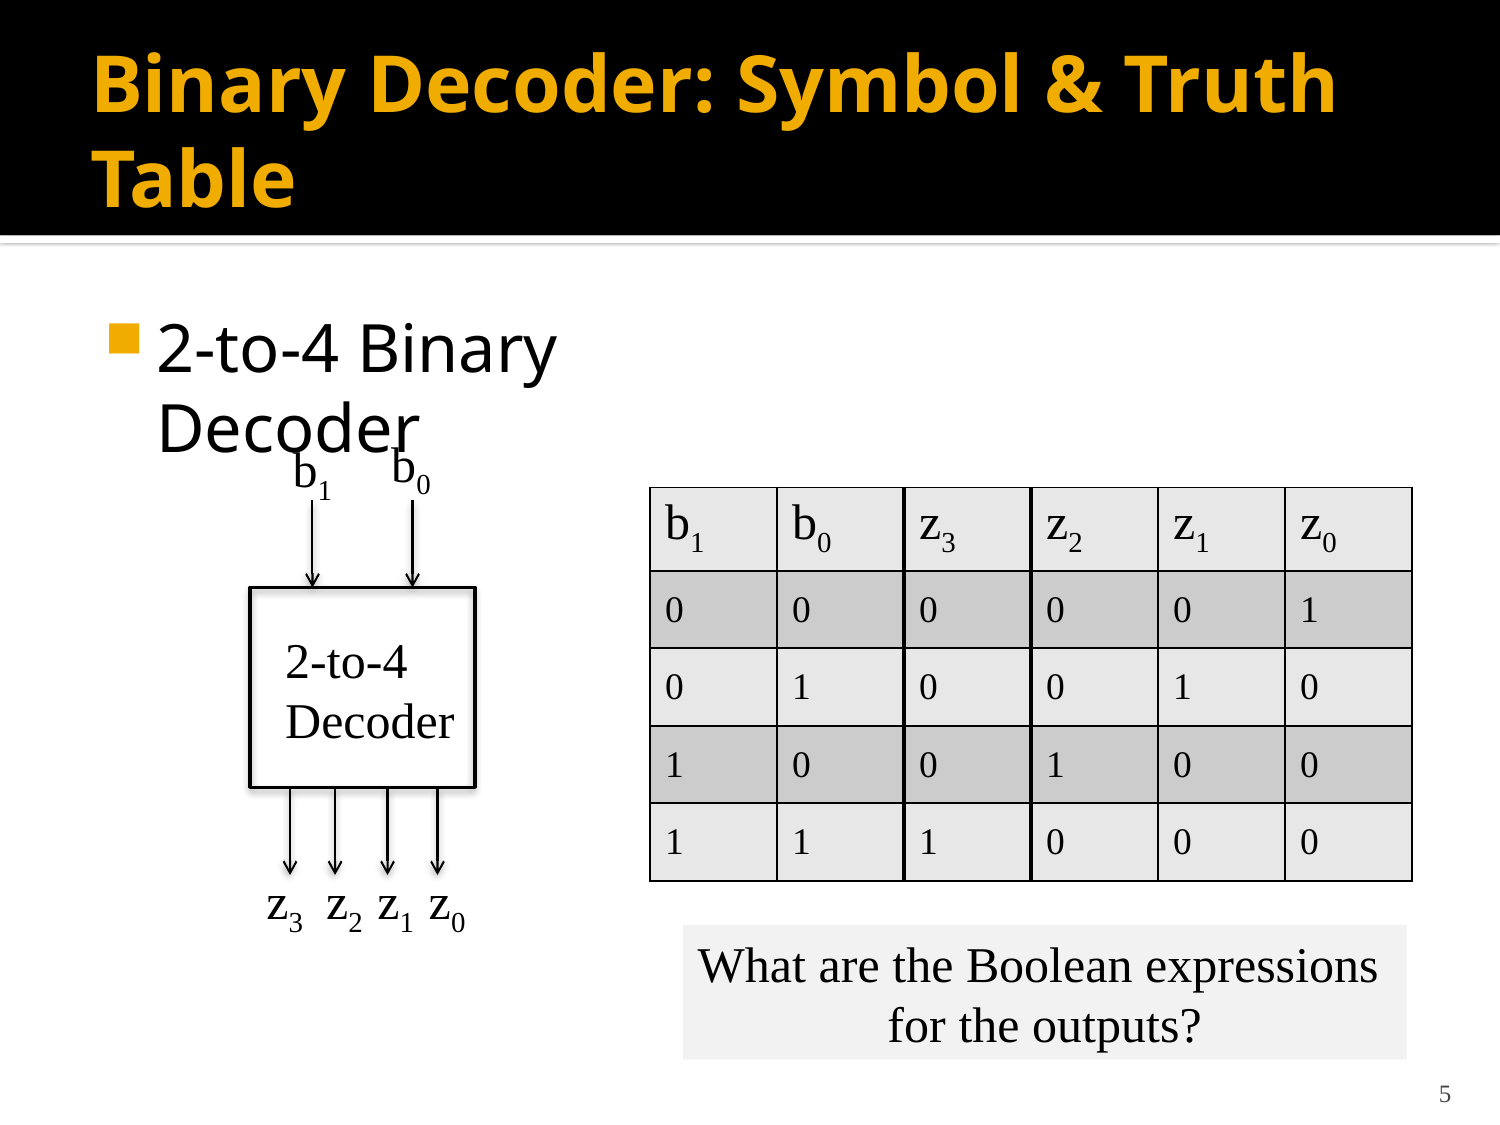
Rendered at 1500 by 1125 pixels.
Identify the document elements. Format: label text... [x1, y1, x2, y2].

table_cell 0 [1286, 649, 1411, 725]
table_header z2 [1033, 488, 1157, 570]
table_cell 0 [1159, 727, 1284, 802]
table_cell 1 [1159, 649, 1284, 725]
table_cell 0 [651, 649, 776, 725]
table_cell 0 [1033, 804, 1157, 880]
title Binary Decoder: Symbol & Truth Table [75, 25, 1425, 231]
table_cell 0 [1286, 804, 1411, 880]
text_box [249, 424, 482, 939]
table_cell 0 [1033, 572, 1157, 647]
table_cell 1 [778, 649, 902, 725]
table_cell 1 [1286, 572, 1411, 647]
text_box What are the Boolean expressions for the outputs? [683, 924, 1407, 1060]
table_cell 0 [778, 572, 902, 647]
table_cell 0 [1286, 727, 1411, 802]
table_cell 0 [1159, 804, 1284, 880]
table_cell 1 [651, 804, 776, 880]
table_cell 0 [778, 727, 902, 802]
table_header b1 [651, 488, 776, 570]
table_cell 1 [651, 727, 776, 802]
table_cell 0 [1159, 572, 1284, 647]
table_cell 1 [906, 804, 1029, 880]
table_header z1 [1159, 488, 1284, 570]
table_cell 0 [906, 649, 1029, 725]
slide_number 5 [1345, 1062, 1467, 1108]
table_cell 0 [906, 572, 1029, 647]
table_cell 0 [651, 572, 776, 647]
table_header z0 [1286, 488, 1411, 570]
table_cell 0 [906, 727, 1029, 802]
list 2-to-4 Binary Decoder [75, 291, 813, 413]
table_cell 1 [1033, 727, 1157, 802]
table_cell 1 [778, 804, 902, 880]
table_header z3 [906, 488, 1029, 570]
table_header b0 [778, 488, 902, 570]
table_cell 0 [1033, 649, 1157, 725]
